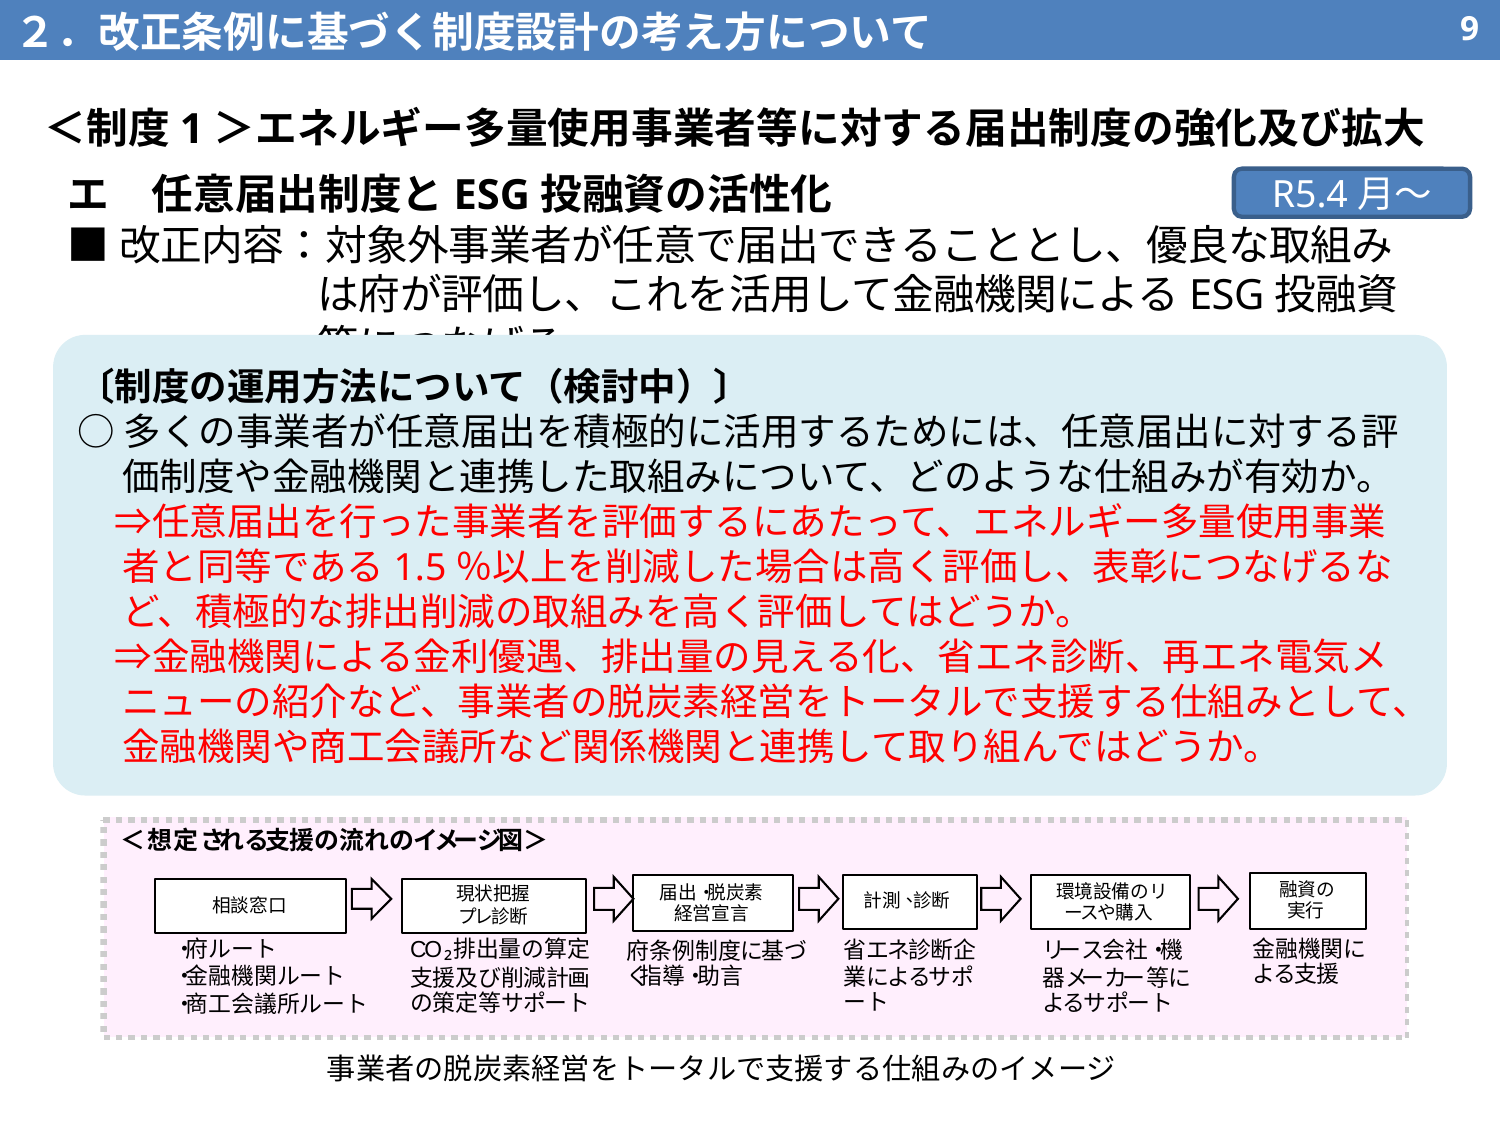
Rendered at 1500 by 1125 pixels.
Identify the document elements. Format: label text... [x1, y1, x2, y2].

text_box R5.4月～ [1231, 166, 1473, 219]
text_box エ 任意届出制度とESG投融資の活性化 ■改正内容：対象外事業者が任意で届出できることとし、優良な取組みは府が評価し、これを活用して金融機関によるESG投融資等につなげる [53, 160, 1447, 352]
text_box 事業者の脱炭素経営をトータルで支援する仕組みのイメージ [207, 1048, 1236, 1093]
text_box ２．改正条例に基づく制度設計の考え方について [0, 0, 1158, 56]
text_box 8 [1319, 2, 1495, 57]
text_box ＜制度1＞エネルギー多量使用事業者等に対する届出制度の強化及び拡大 [29, 78, 1471, 160]
text_box 〔制度の運用方法について（検討中）〕 ○多くの事業者が任意届出を積極的に活用するためには、任意届出に対する評価制度や金融機関と連携した取組みについて、どのような仕組みが有効か。 ⇒任意届出を行った事業者を評価するにあたって、エネルギー多量使用事業者と同等である1.5％以上を削減した場合は高く評価し、表彰につなげるなど、積極的な排出削減の取組みを高く評価してはどうか。 ⇒金融機関による金利優遇、排出量の見える化、省エネ診断、再エネ電気メニューの紹介など、事業者の脱炭素経営をトータルで支援する仕組みとして、金融機関や商工会議所など関係機関と連携して取り組んではどうか。 [50, 332, 1450, 798]
picture [100, 814, 1410, 1040]
